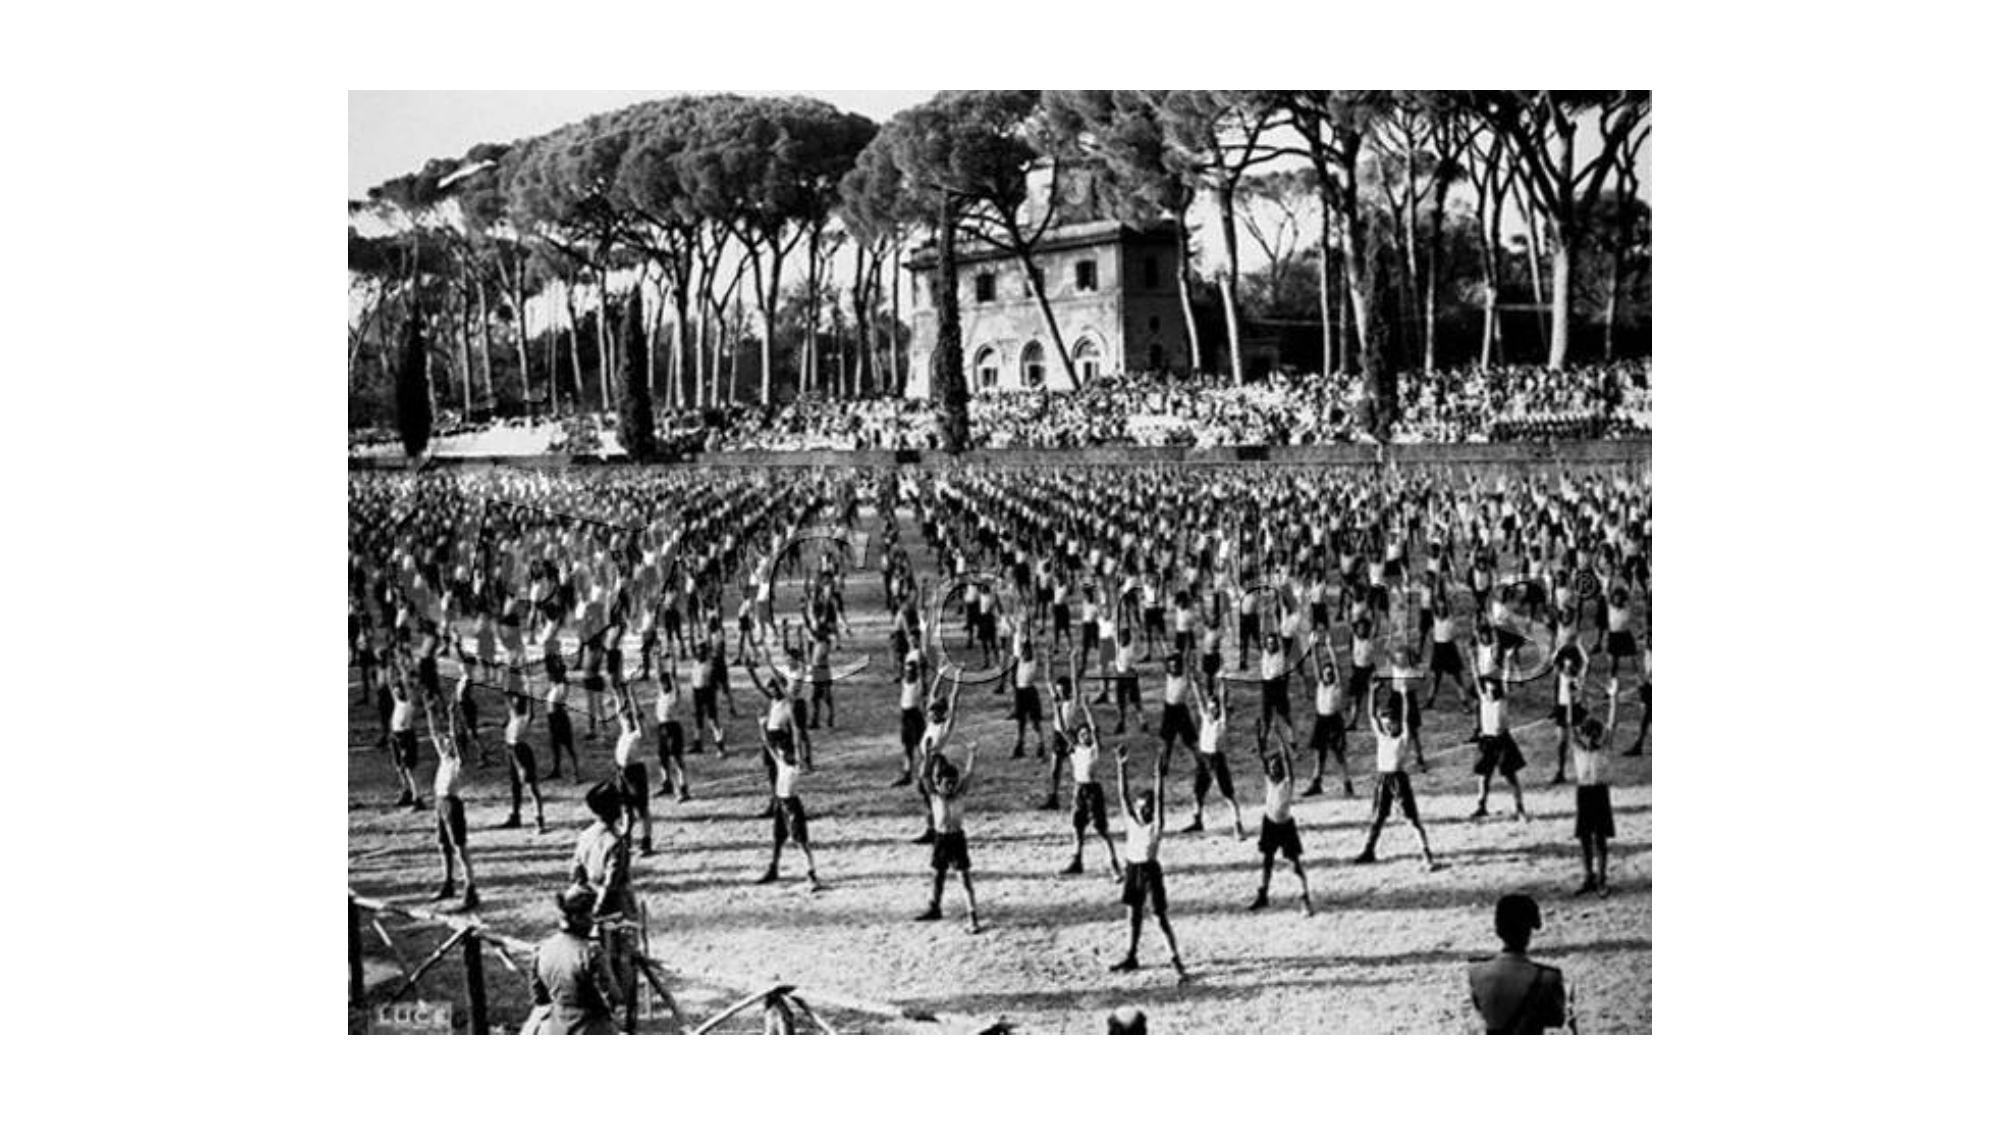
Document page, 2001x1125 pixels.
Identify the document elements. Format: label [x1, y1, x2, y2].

list [348, 89, 1652, 1035]
